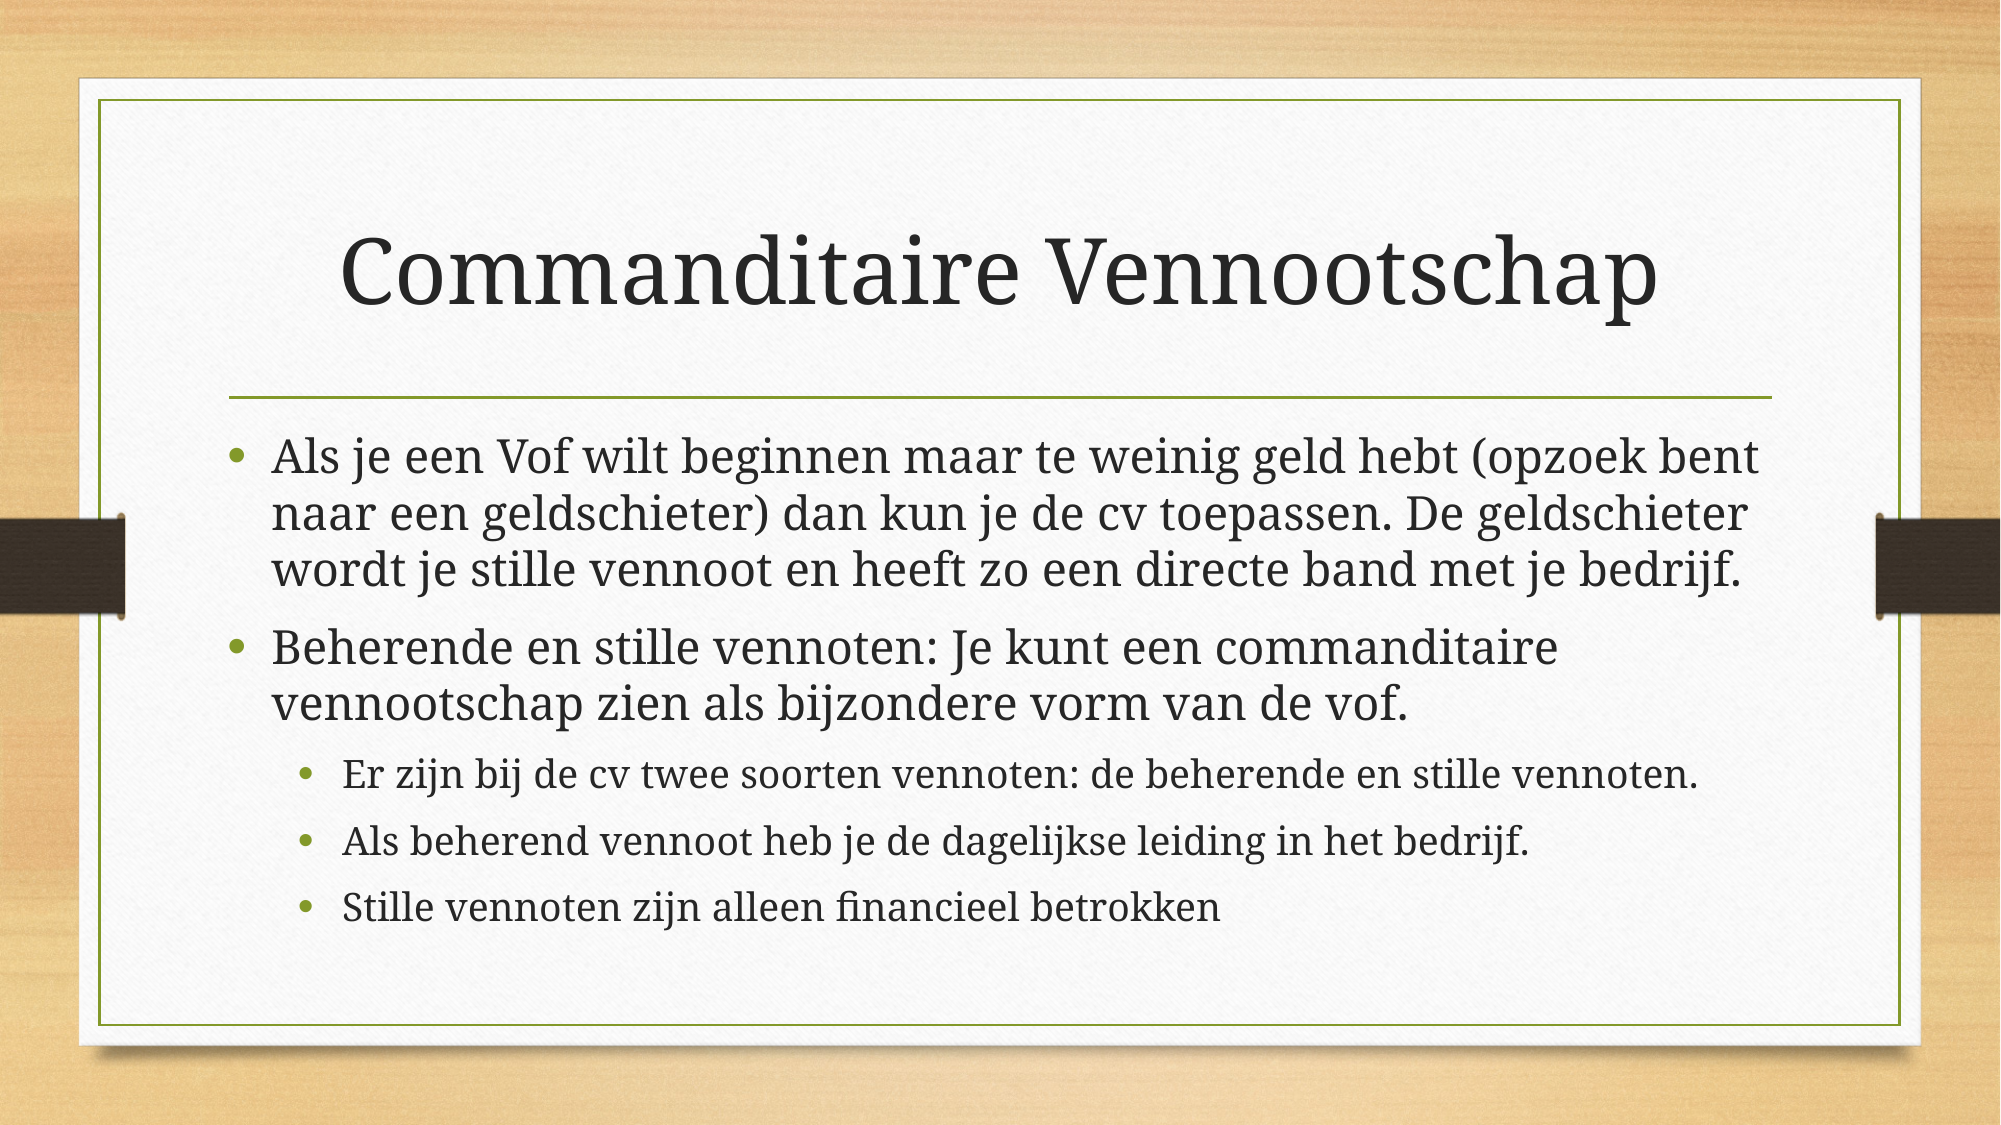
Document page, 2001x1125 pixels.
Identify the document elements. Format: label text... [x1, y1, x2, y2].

title Commanditaire Vennootschap [212, 161, 1788, 375]
picture [0, 0, 2001, 1125]
list Als je een Vof wilt beginnen maar te weinig geld hebt (opzoek bent naar een geldschieter) dan kun je de cv toepassen. De geldschieter wordt je stille vennoot en heeft zo een directe band met je bedrijf. Beherende en stille vennoten: Je kunt een commanditaire vennootschap zien als bijzondere vorm van de vof. Er zijn bij de cv twee soorten vennoten: de beherende en stille vennoten. Als beherend vennoot heb je de dagelijkse leiding in het bedrijf. Stille vennoten zijn alleen financieel betrokken [212, 419, 1788, 964]
